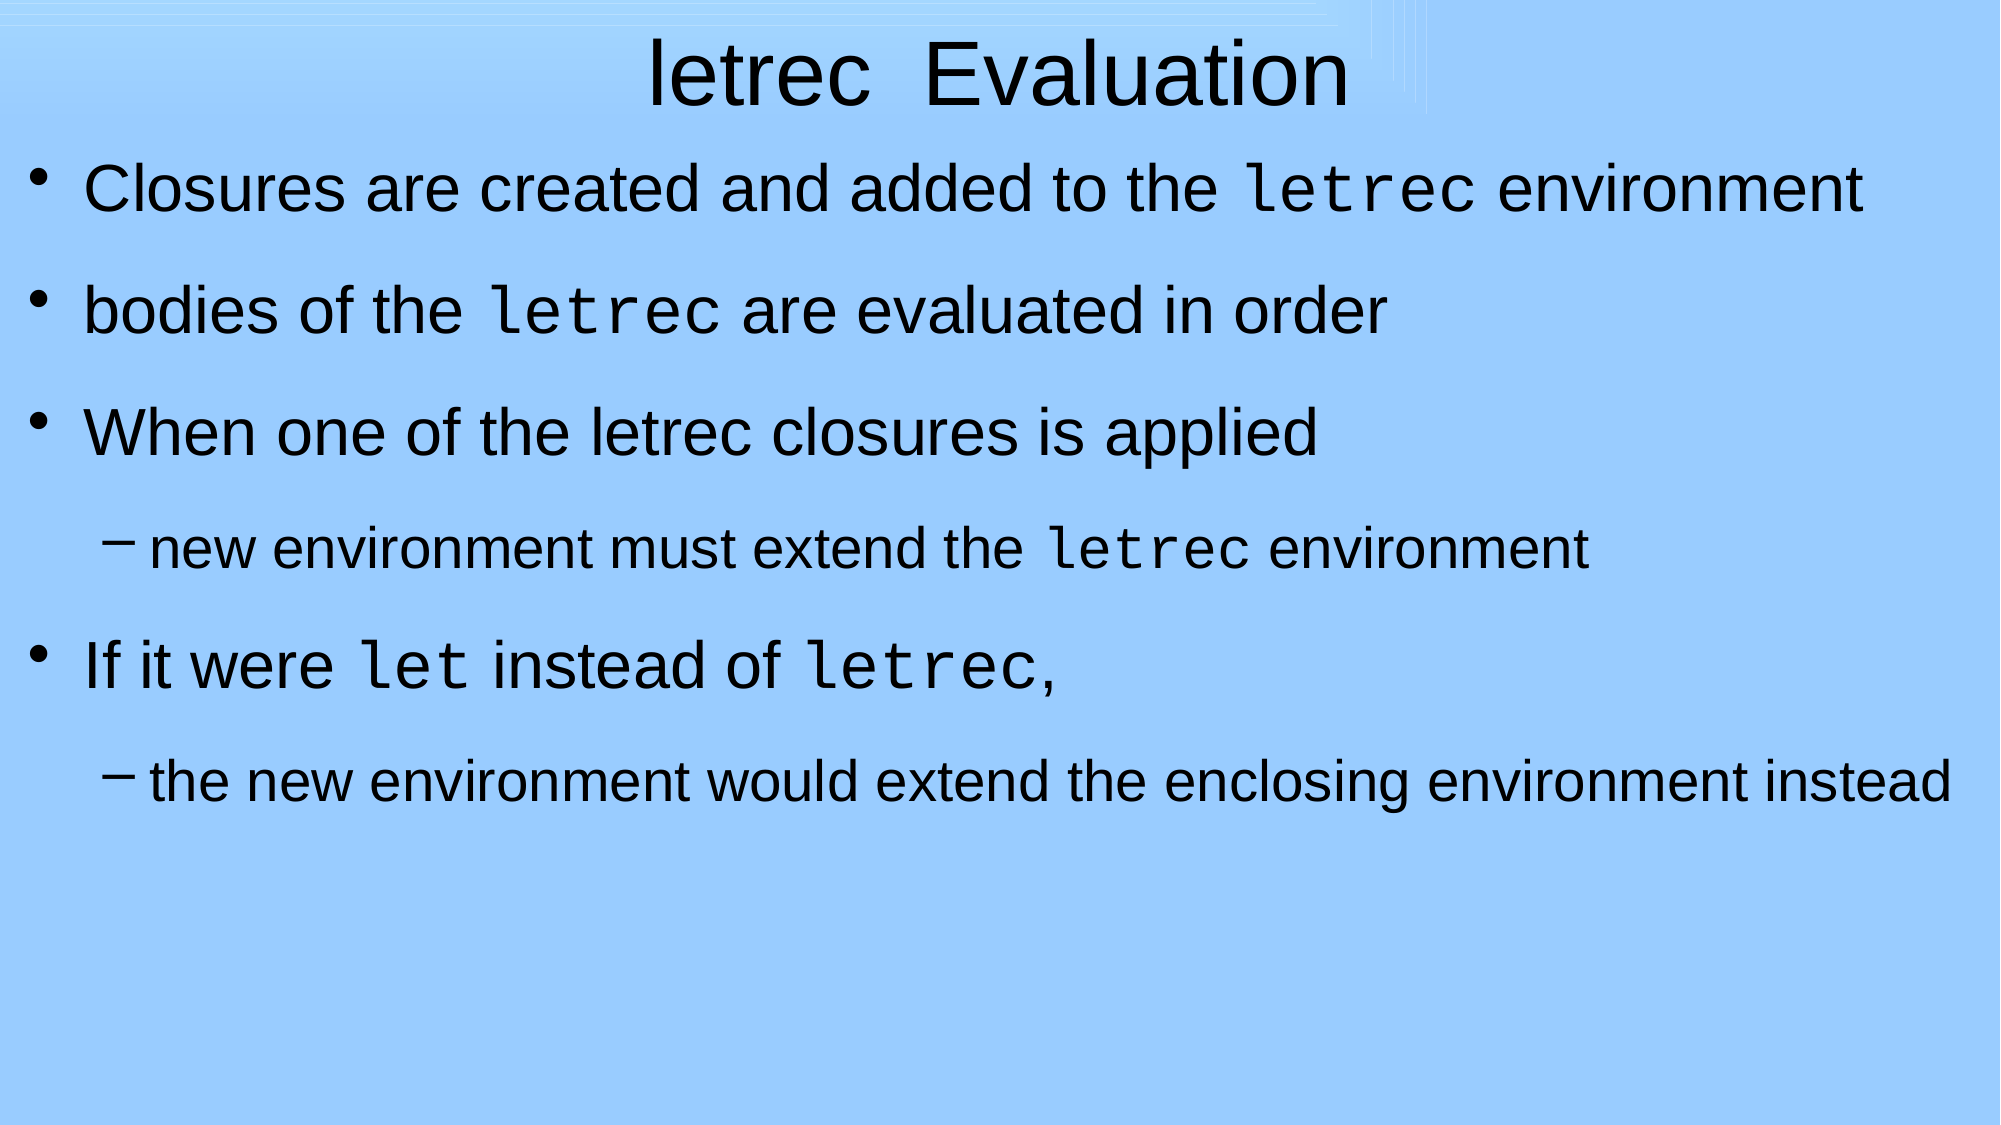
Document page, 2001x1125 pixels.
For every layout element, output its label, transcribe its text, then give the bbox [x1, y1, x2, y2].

list Closures are created and added to the letrec environment bodies of the letrec are evaluated in order When one of the letrec closures is applied new environment must extend the letrec environment If it were let instead of letrec, the new environment would extend the enclosing environment instead [12, 137, 1976, 976]
title letrec Evaluation [249, 0, 1751, 137]
